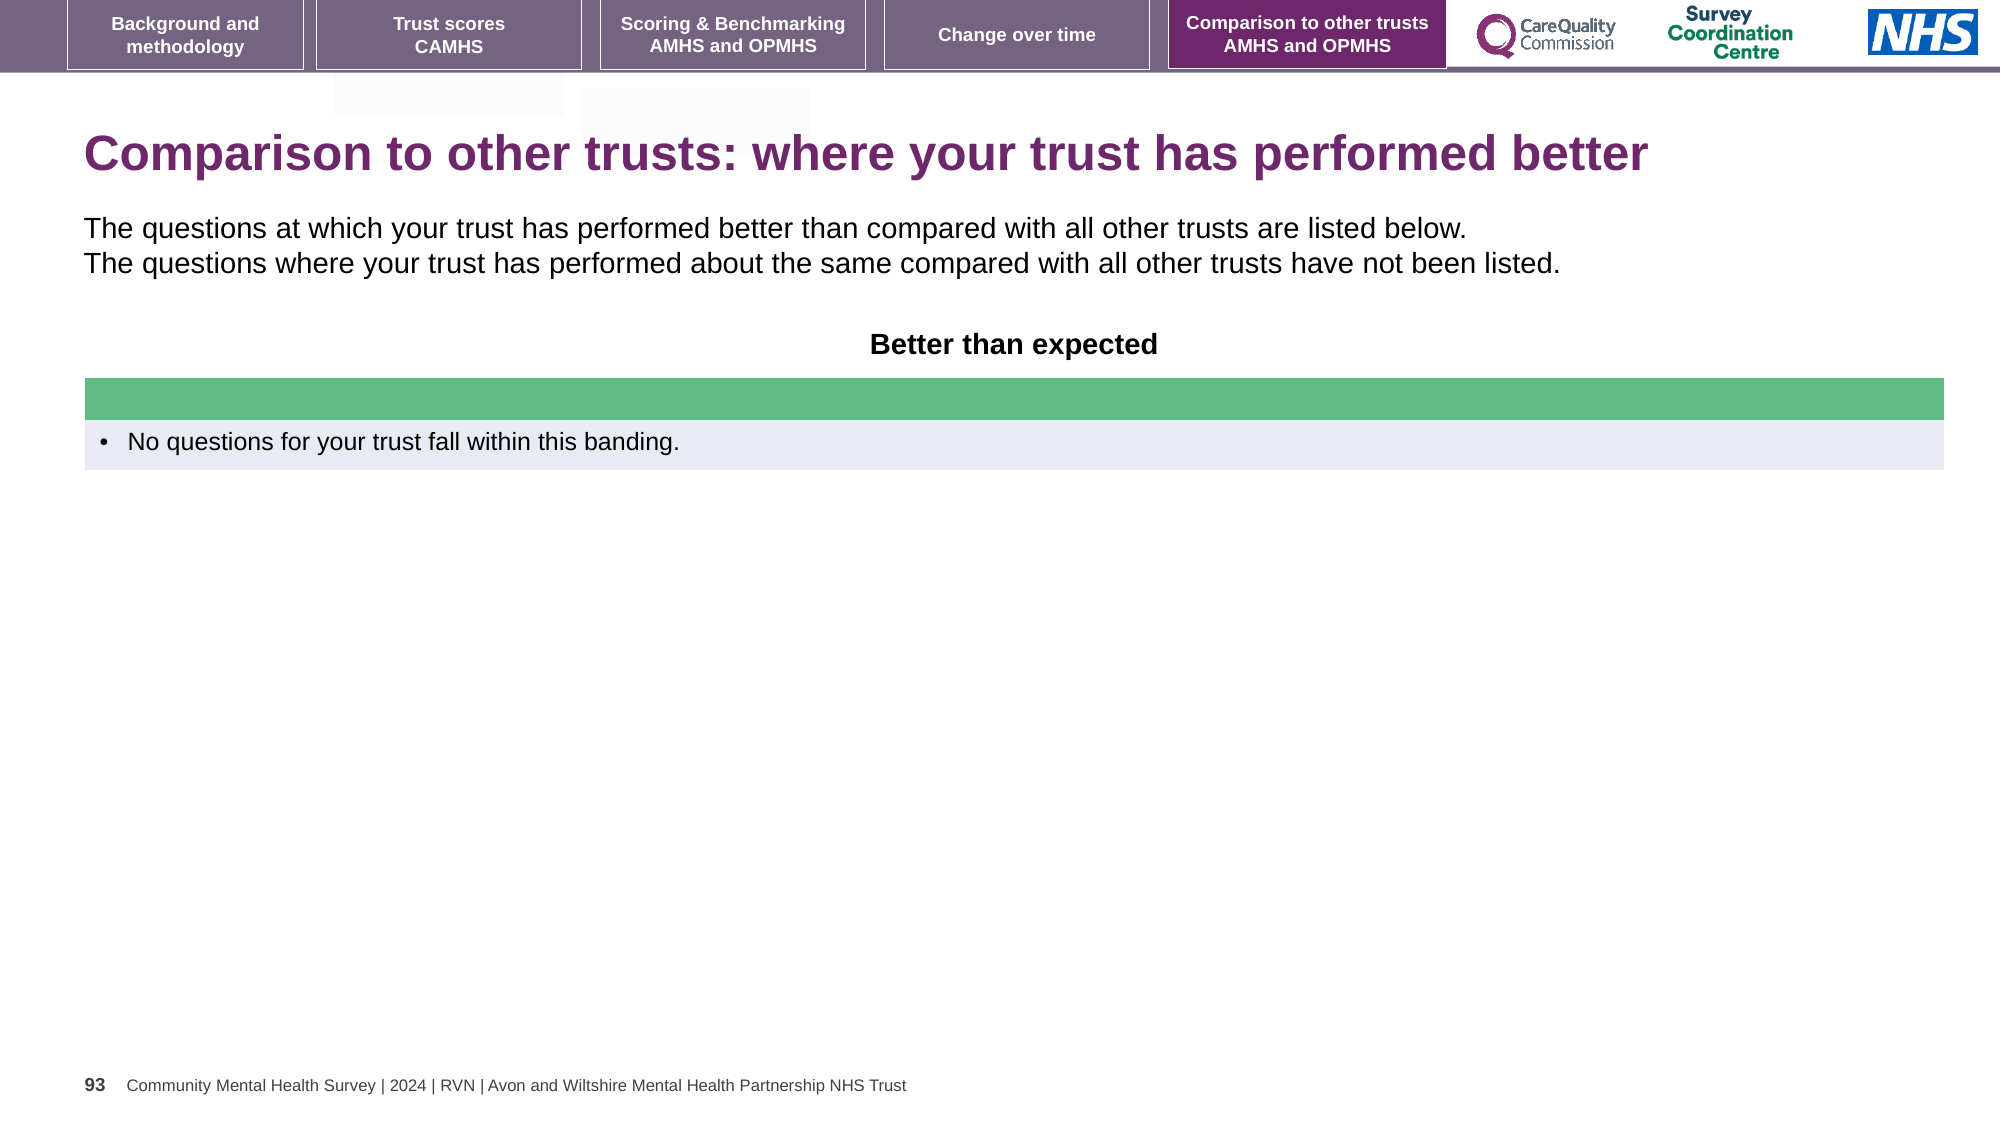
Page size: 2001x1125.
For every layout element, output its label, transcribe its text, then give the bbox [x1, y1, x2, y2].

picture [1476, 13, 1616, 59]
table_header Better than expected [85, 310, 1944, 378]
picture [1868, 9, 1978, 55]
title Comparison to other trusts: where your trust has performed better [68, 100, 1942, 209]
picture [1666, 3, 1794, 61]
text_box The questions at which your trust has performed better than compared with all other trusts are listed below. The questions where your trust has performed about the same compared with all other trusts have not been listed. [68, 202, 1896, 287]
text_box 93 [84, 1065, 122, 1125]
table_cell [85, 378, 1944, 420]
table_cell No questions for your trust fall within this banding. [85, 420, 1944, 470]
